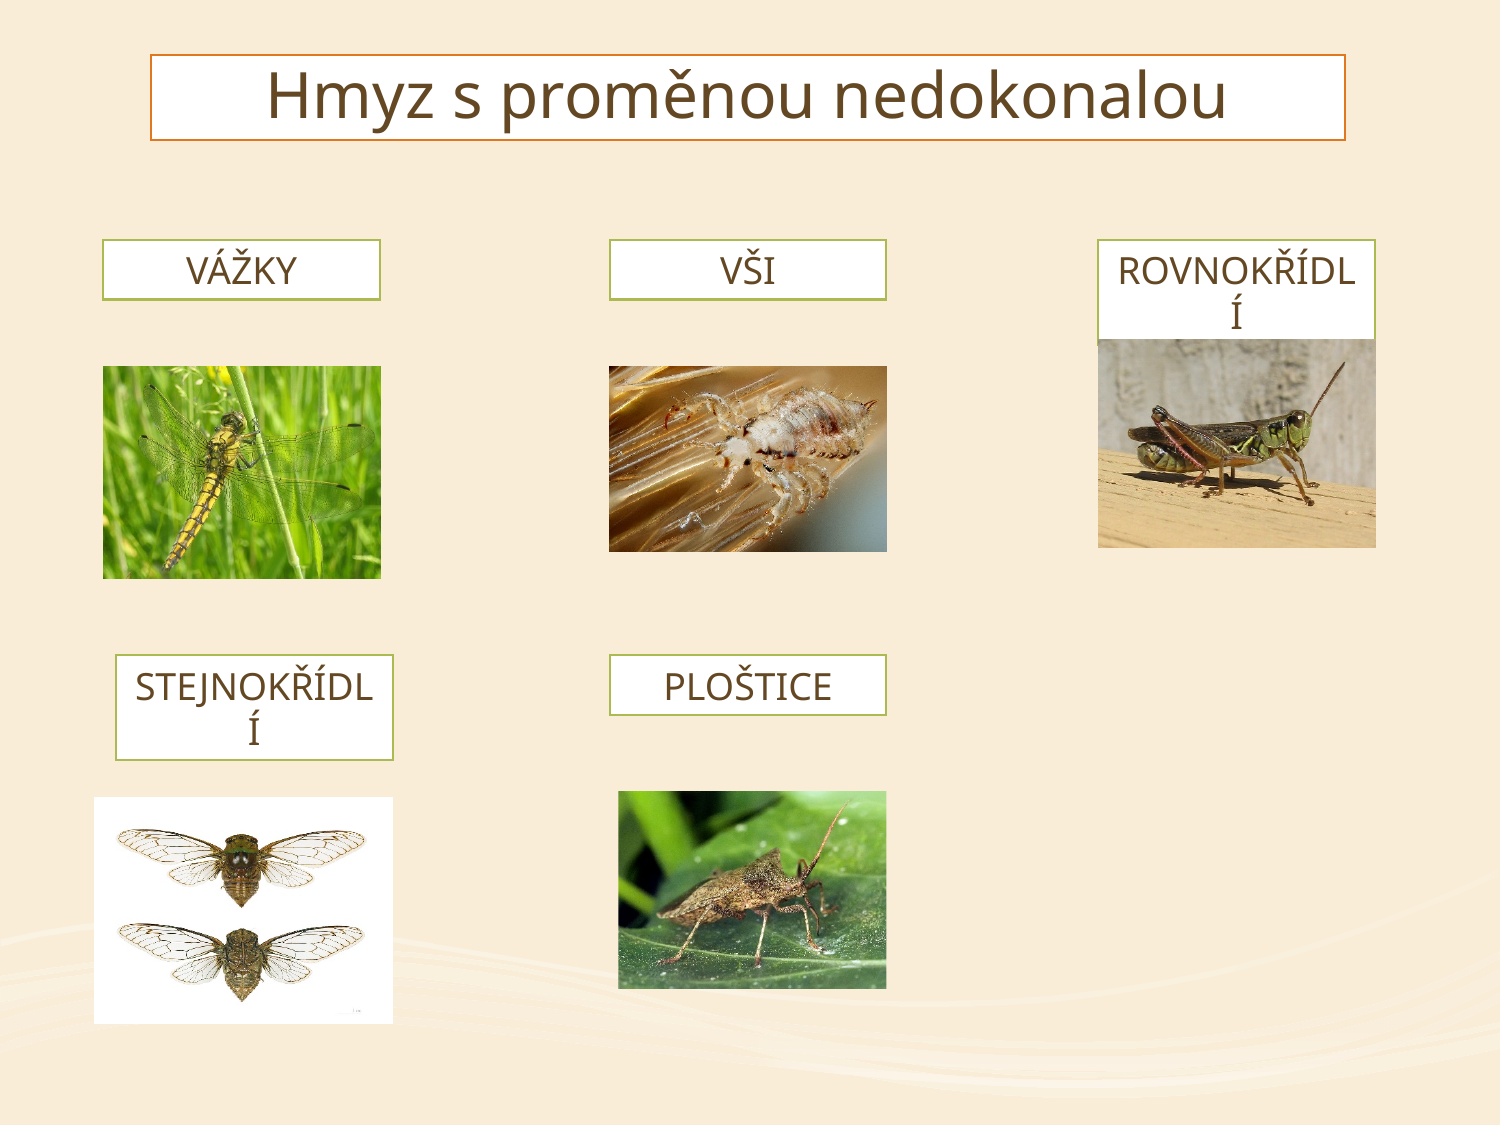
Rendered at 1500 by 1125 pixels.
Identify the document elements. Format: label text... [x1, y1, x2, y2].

picture [609, 366, 887, 553]
text_box VÁŽKY [102, 239, 381, 301]
text_box STEJNOKŘÍDLÍ [115, 654, 394, 761]
text_box PLOŠTICE [609, 654, 887, 716]
text_box VŠI [609, 239, 887, 301]
picture [94, 797, 393, 1024]
text_box ROVNOKŘÍDLÍ [1097, 239, 1376, 346]
picture [1098, 339, 1376, 548]
picture [618, 791, 887, 989]
title Hmyz s proměnou nedokonalou [150, 54, 1346, 141]
picture [103, 366, 381, 579]
